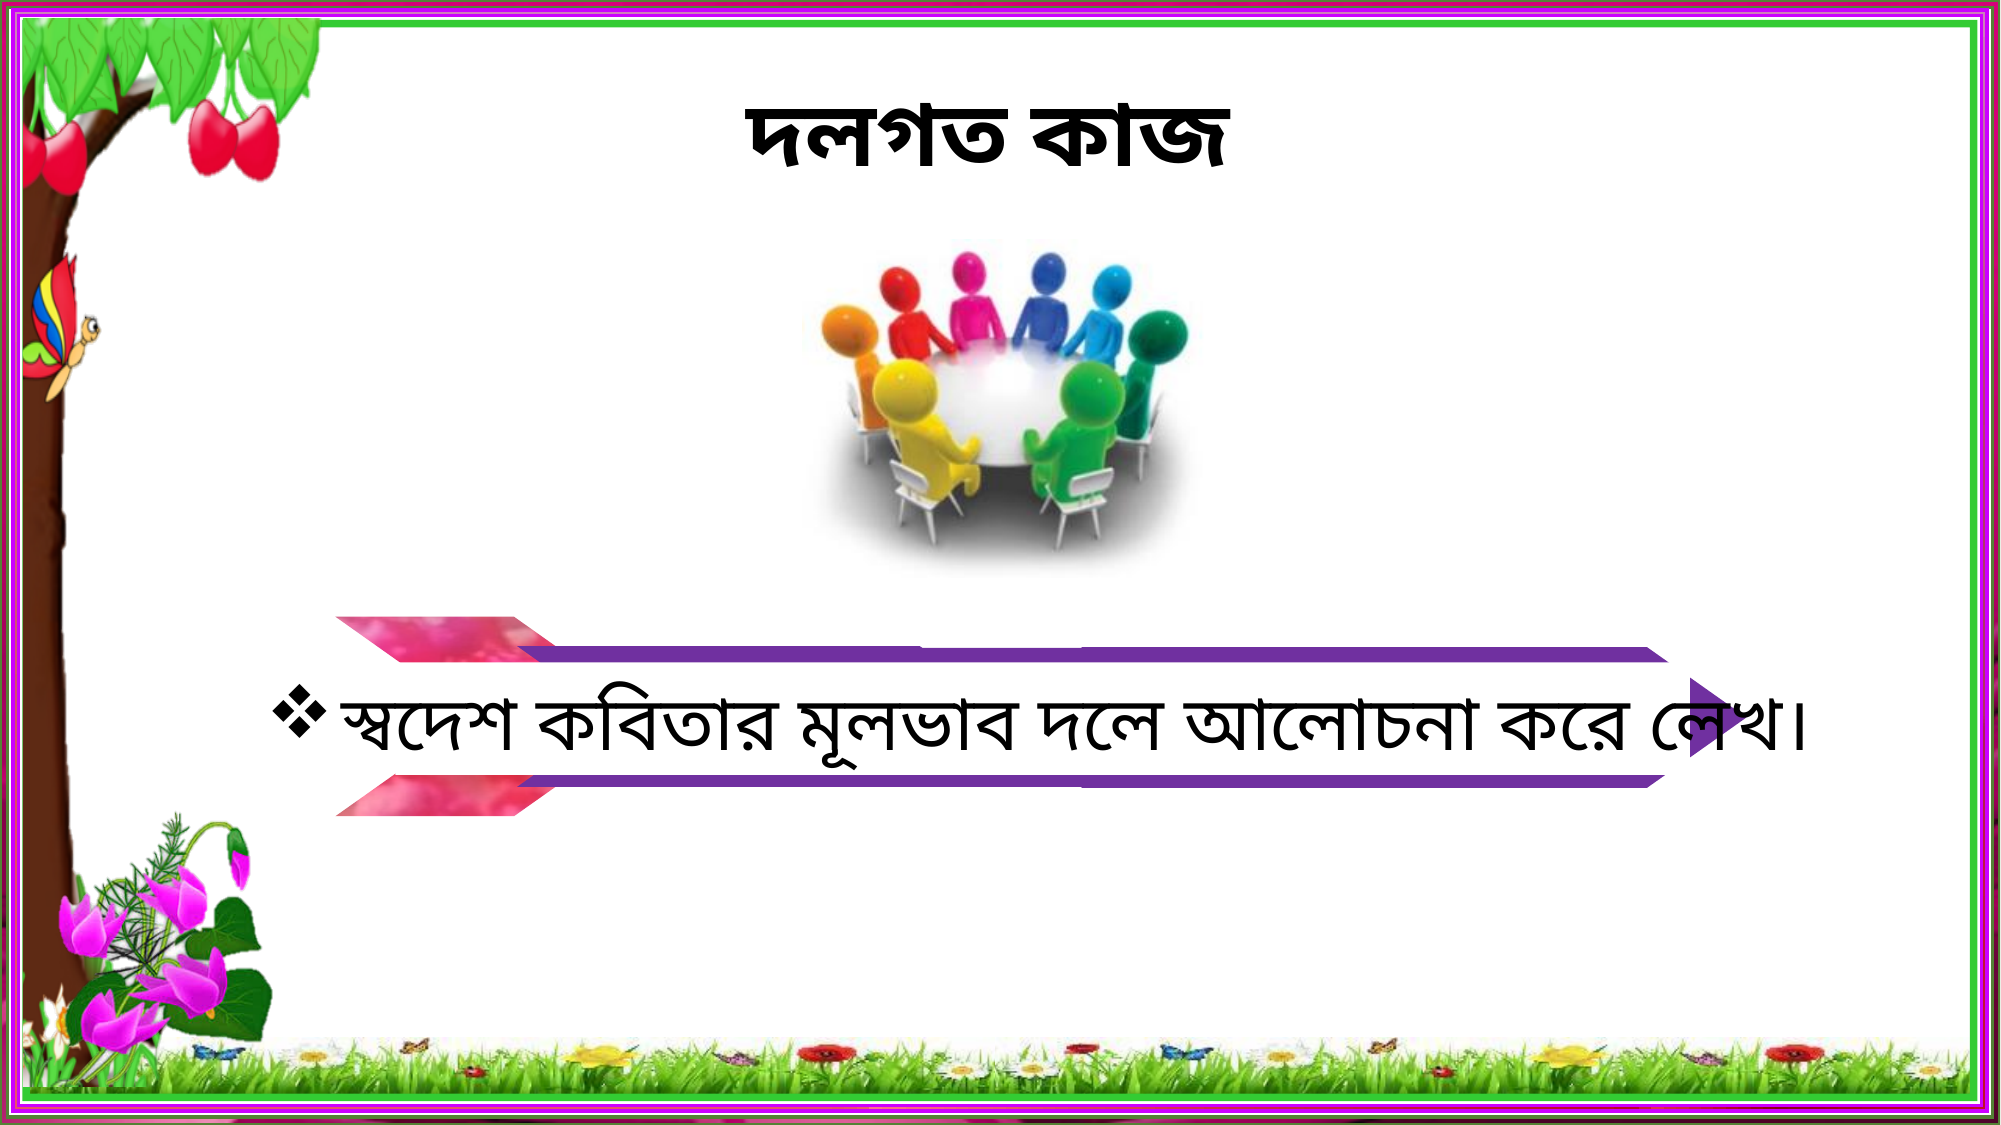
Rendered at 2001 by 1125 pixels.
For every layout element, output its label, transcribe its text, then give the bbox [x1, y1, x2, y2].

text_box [335, 616, 1747, 817]
picture [2, 2, 1998, 1123]
text_box স্বদেশ কবিতার মূলভাব দলে আলোচনা করে লেখ। [325, 675, 335, 766]
text_box দলগত কাজ [710, 67, 1290, 193]
text_box স্বদেশ কবিতার মূলভাব দলে আলোচনা করে লেখ। [1747, 675, 1831, 766]
